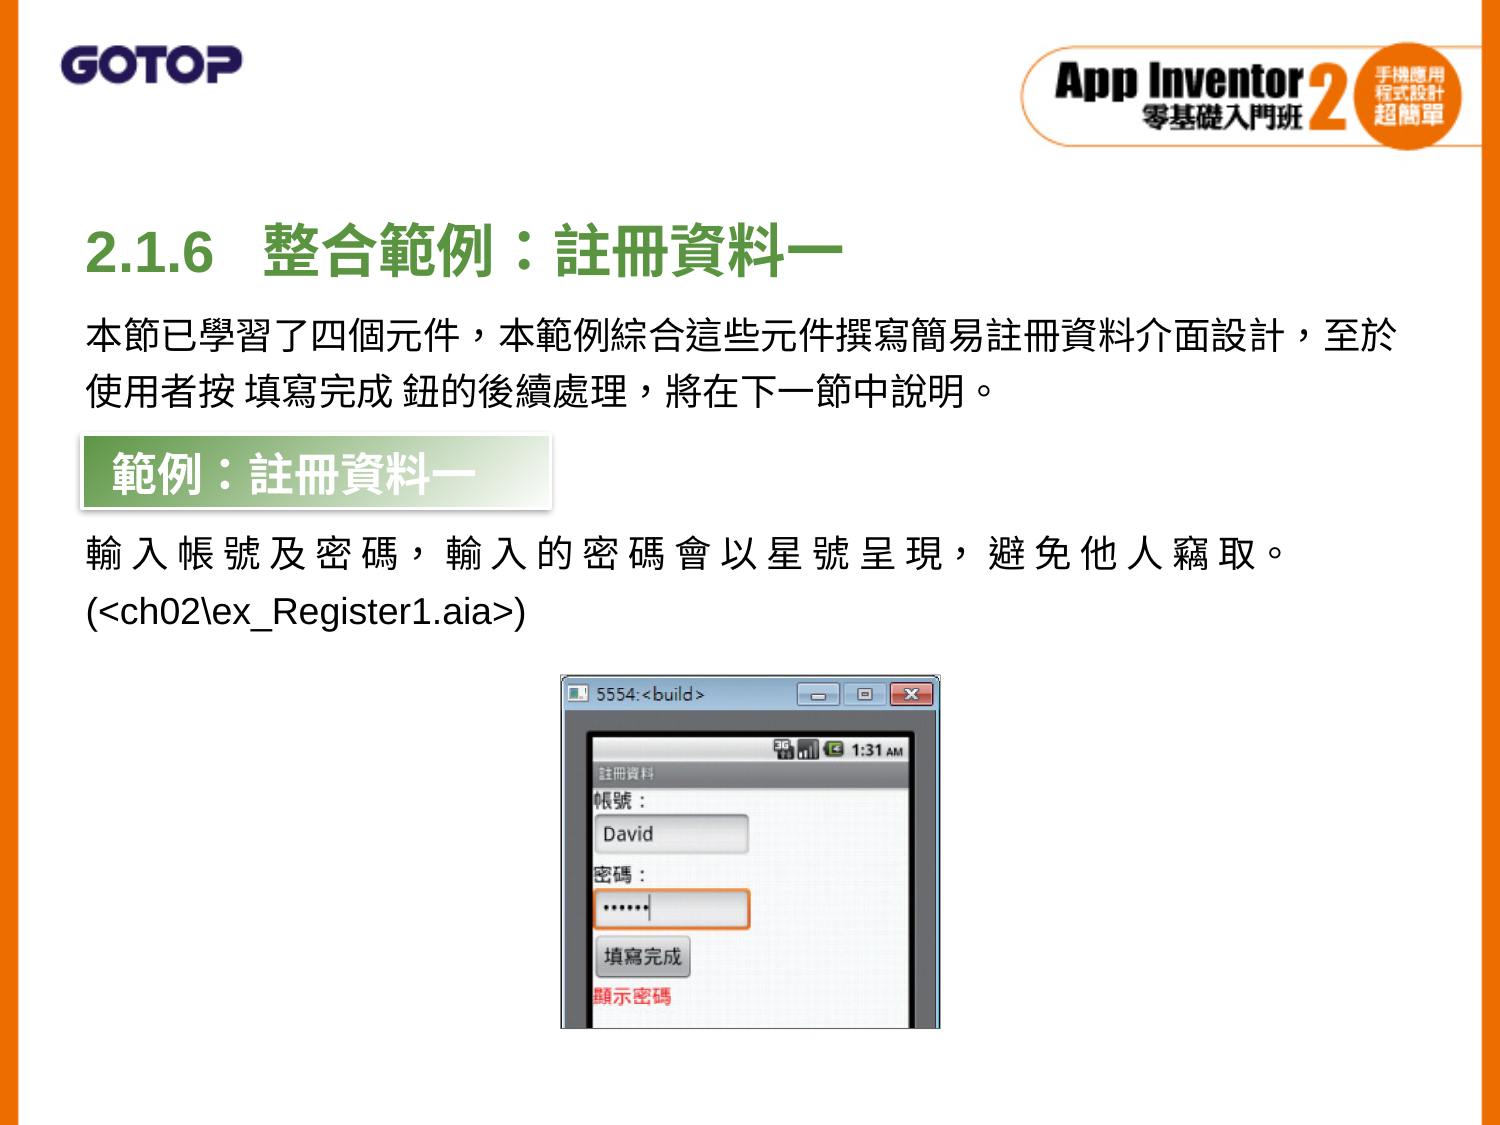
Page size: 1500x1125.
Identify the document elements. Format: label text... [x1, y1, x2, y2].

text_box 範例：註冊資料一 [79, 431, 554, 511]
picture [0, 0, 1500, 1125]
list 2.1.6 整合範例：註冊資料一 本節已學習了四個元件，本範例綜合這些元件撰寫簡易註冊資料介面設計，至於使用者按 填寫完成 鈕的後續處理，將在下一節中說明。 輸 入 帳 號 及 密 碼， 輸 入 的 密 碼 會 以 星 號 呈 現， 避 免 他 人 竊 取。(<ch02\ex_Register1.aia>) [70, 206, 1430, 1063]
